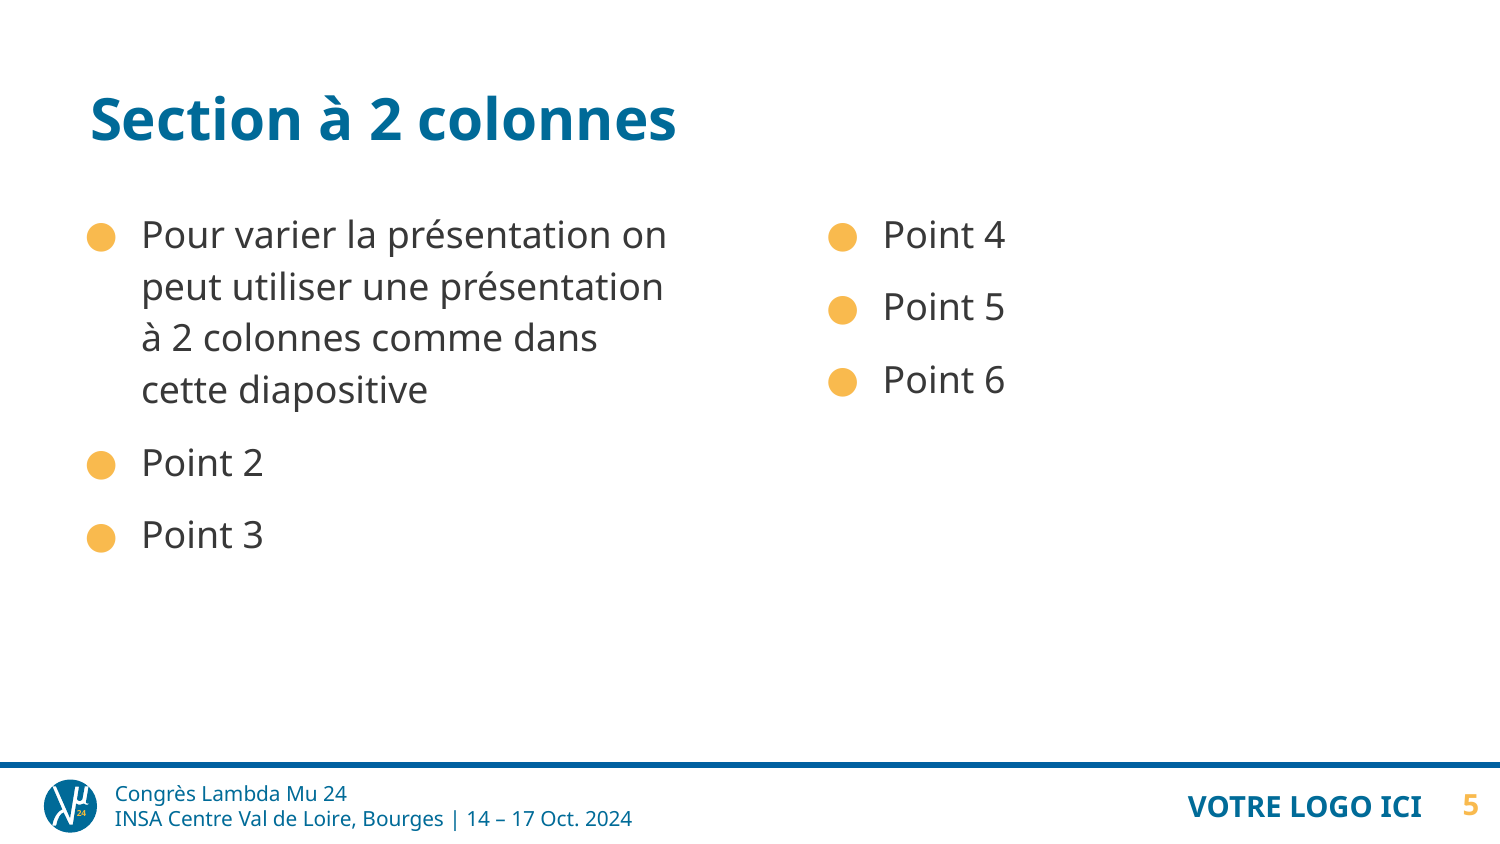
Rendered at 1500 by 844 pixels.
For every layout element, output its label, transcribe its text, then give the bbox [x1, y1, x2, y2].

list Pour varier la présentation on peut utiliser une présentation à 2 colonnes comme dans cette diapositive Point 2 Point 3 [51, 189, 708, 750]
title Section à 2 colonnes [75, 67, 1425, 162]
text_box 5 [1451, 784, 1500, 828]
text_box VOTRE LOGO ICI [1159, 781, 1451, 831]
list Point 4 Point 5 Point 6 [792, 189, 1449, 750]
